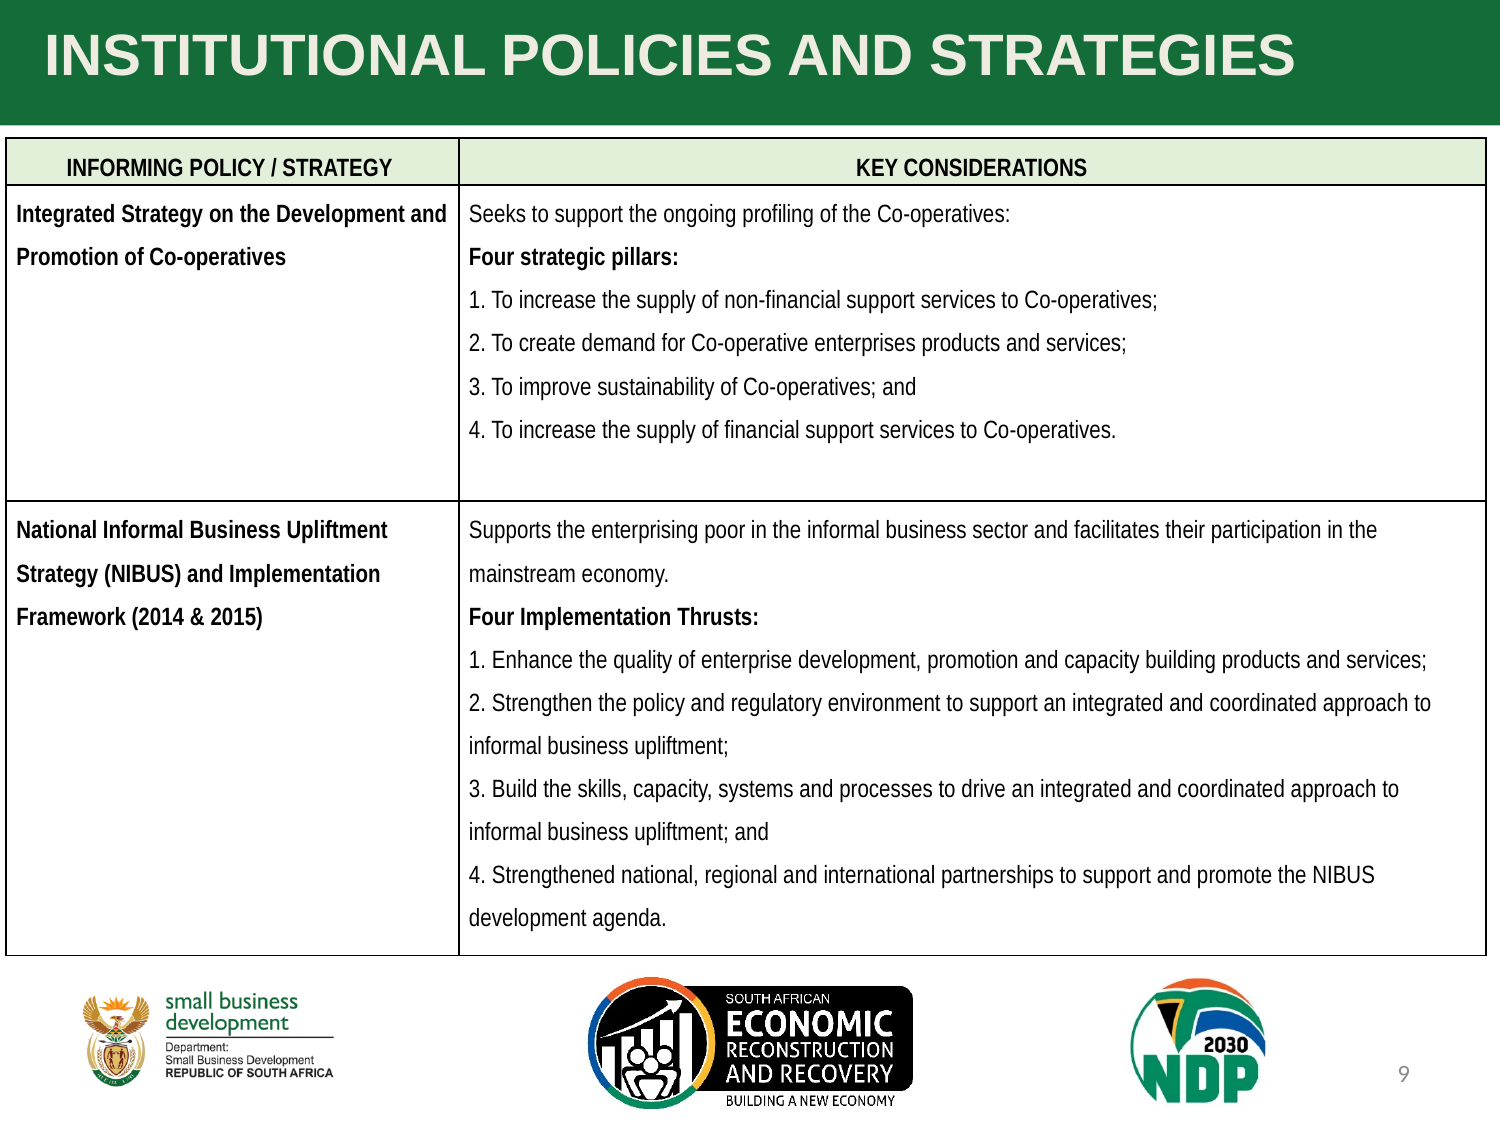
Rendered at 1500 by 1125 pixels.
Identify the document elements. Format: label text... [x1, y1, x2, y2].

table_header Key considerations [460, 139, 1485, 184]
table_header Informing Policy / Strategy [7, 139, 458, 184]
text_box Institutional Policies and Strategies [29, 9, 1500, 95]
slide_number 9 [1282, 1042, 1425, 1103]
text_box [74, 887, 1279, 1125]
table_cell Supports the enterprising poor in the informal business sector and facilitates their participation in the mainstream economy. Four Implementation Thrusts: 1. Enhance the quality of enterprise development, promotion and capacity building products and services; 2. Strengthen the policy and regulatory environment to support an integrated and coordinated approach to informal business upliftment; 3. Build the skills, capacity, systems and processes to drive an integrated and coordinated approach to informal business upliftment; and 4. Strengthened national, regional and international partnerships to support and promote the NIBUS development agenda. [460, 502, 1485, 955]
text_box [0, 0, 1500, 126]
table_cell Seeks to support the ongoing profiling of the Co-operatives: Four strategic pillars: 1. To increase the supply of non-financial support services to Co-operatives; 2. To create demand for Co-operative enterprises products and services; 3. To improve sustainability of Co-operatives; and 4. To increase the supply of financial support services to Co-operatives. [460, 186, 1485, 500]
table_cell National Informal Business Upliftment Strategy (NIBUS) and Implementation Framework (2014 & 2015) [7, 502, 458, 955]
table_cell Integrated Strategy on the Development and Promotion of Co-operatives [7, 186, 458, 500]
